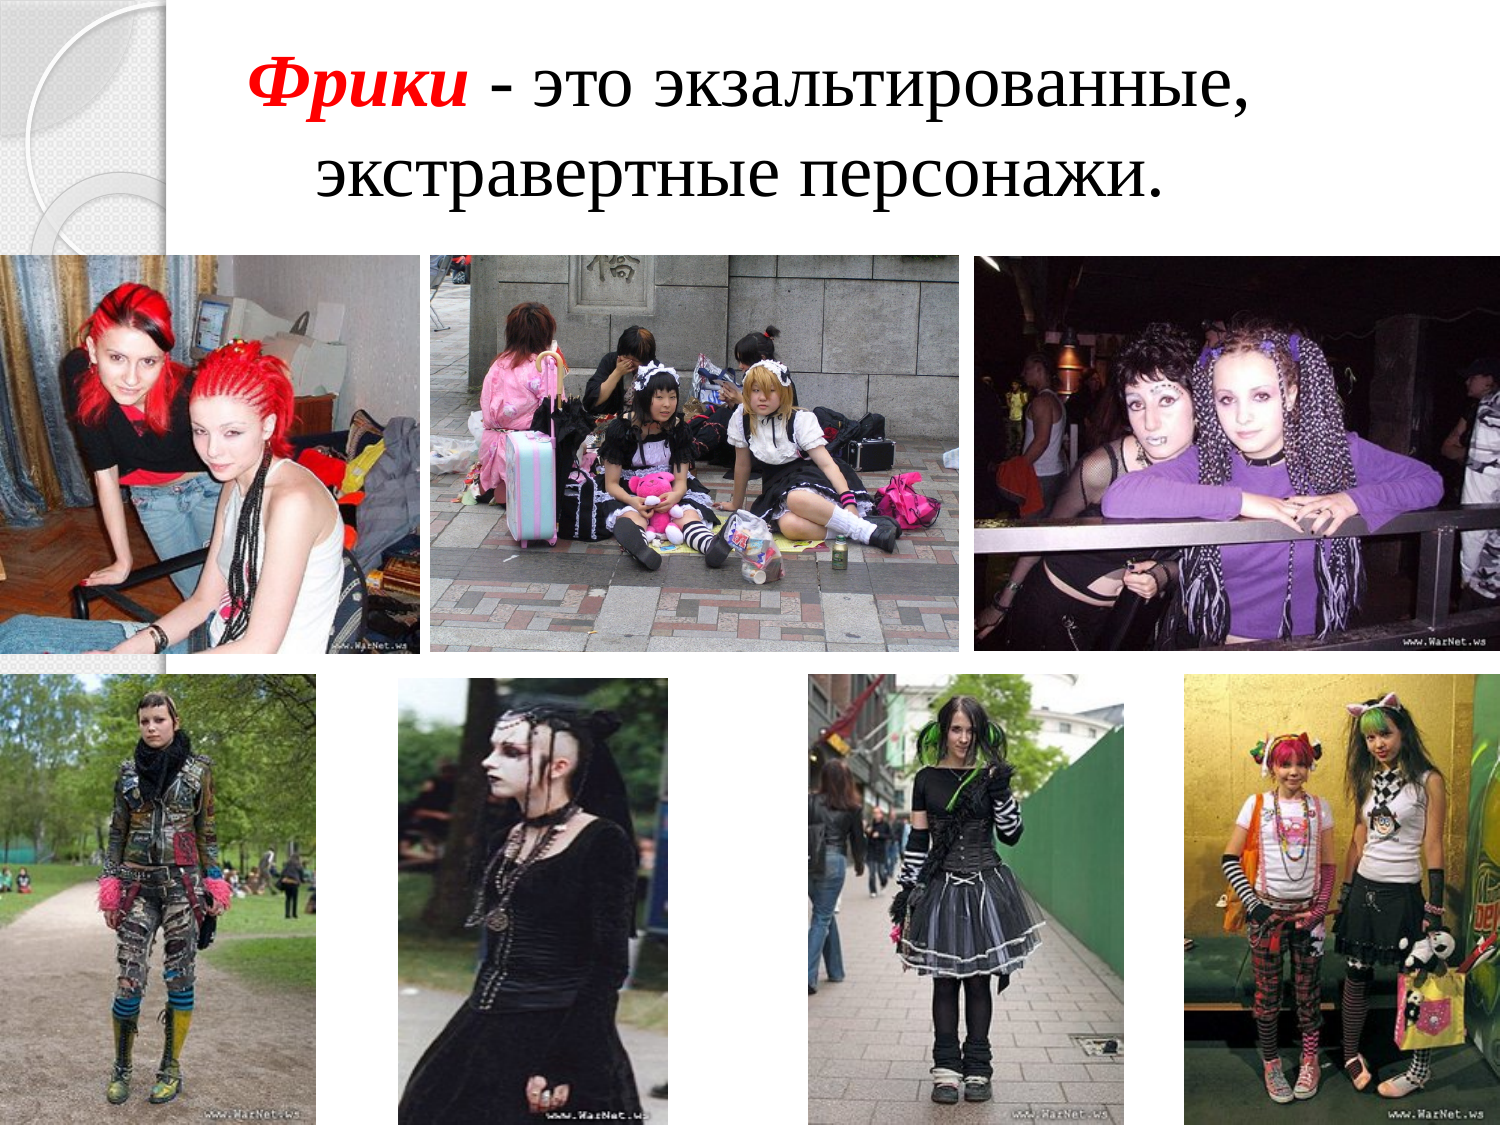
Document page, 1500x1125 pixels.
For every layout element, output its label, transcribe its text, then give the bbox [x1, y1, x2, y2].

picture [0, 674, 316, 1125]
picture [974, 256, 1500, 652]
picture [398, 677, 669, 1125]
picture [808, 674, 1124, 1125]
picture [430, 255, 960, 652]
text_box Фрики - это экзальтированные, экстравертные персонажи. [0, 0, 1500, 244]
picture [1184, 674, 1500, 1125]
picture [0, 255, 420, 654]
